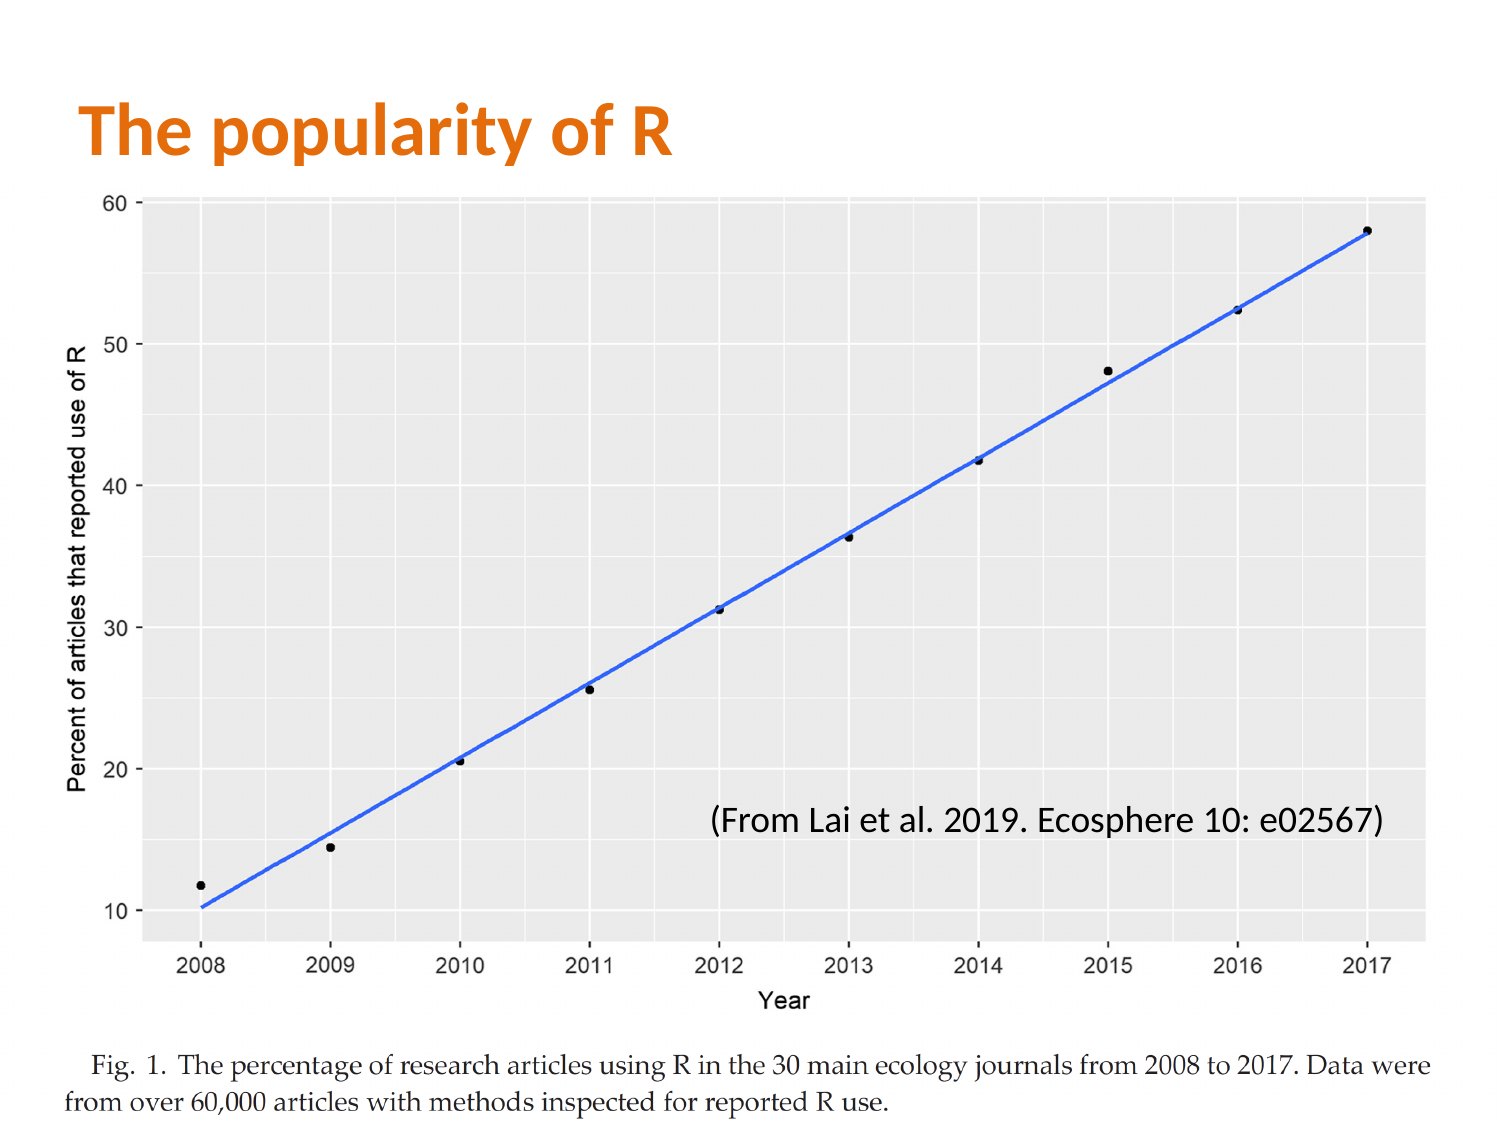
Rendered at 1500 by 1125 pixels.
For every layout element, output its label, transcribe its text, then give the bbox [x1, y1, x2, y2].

text_box The popularity of R [63, 72, 689, 165]
picture [0, 166, 1500, 1125]
